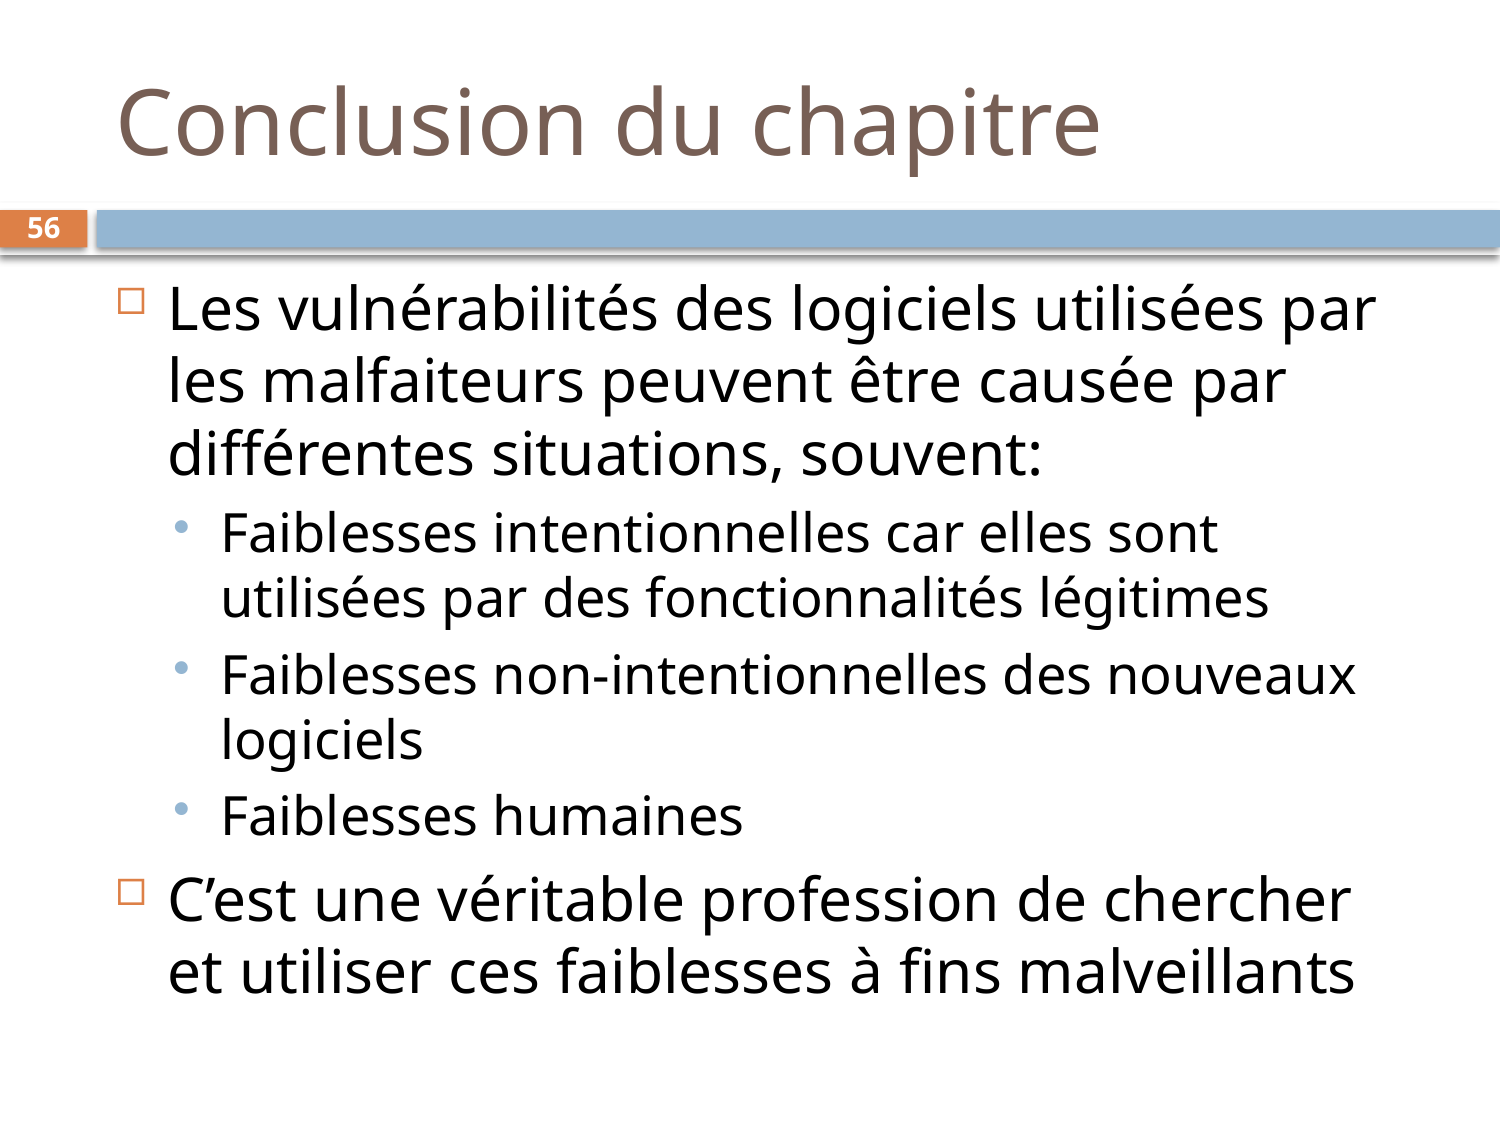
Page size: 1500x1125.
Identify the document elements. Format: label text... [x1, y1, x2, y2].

list Les vulnérabilités des logiciels utilisées par les malfaiteurs peuvent être causée par différentes situations, souvent: Faiblesses intentionnelles car elles sont utilisées par des fonctionnalités légitimes Faiblesses non-intentionnelles des nouveaux logiciels Faiblesses humaines C’est une véritable profession de chercher et utiliser ces faiblesses à fins malveillants [100, 262, 1438, 1000]
title Conclusion du chapitre [100, 37, 1438, 200]
slide_number 56 [0, 208, 88, 249]
